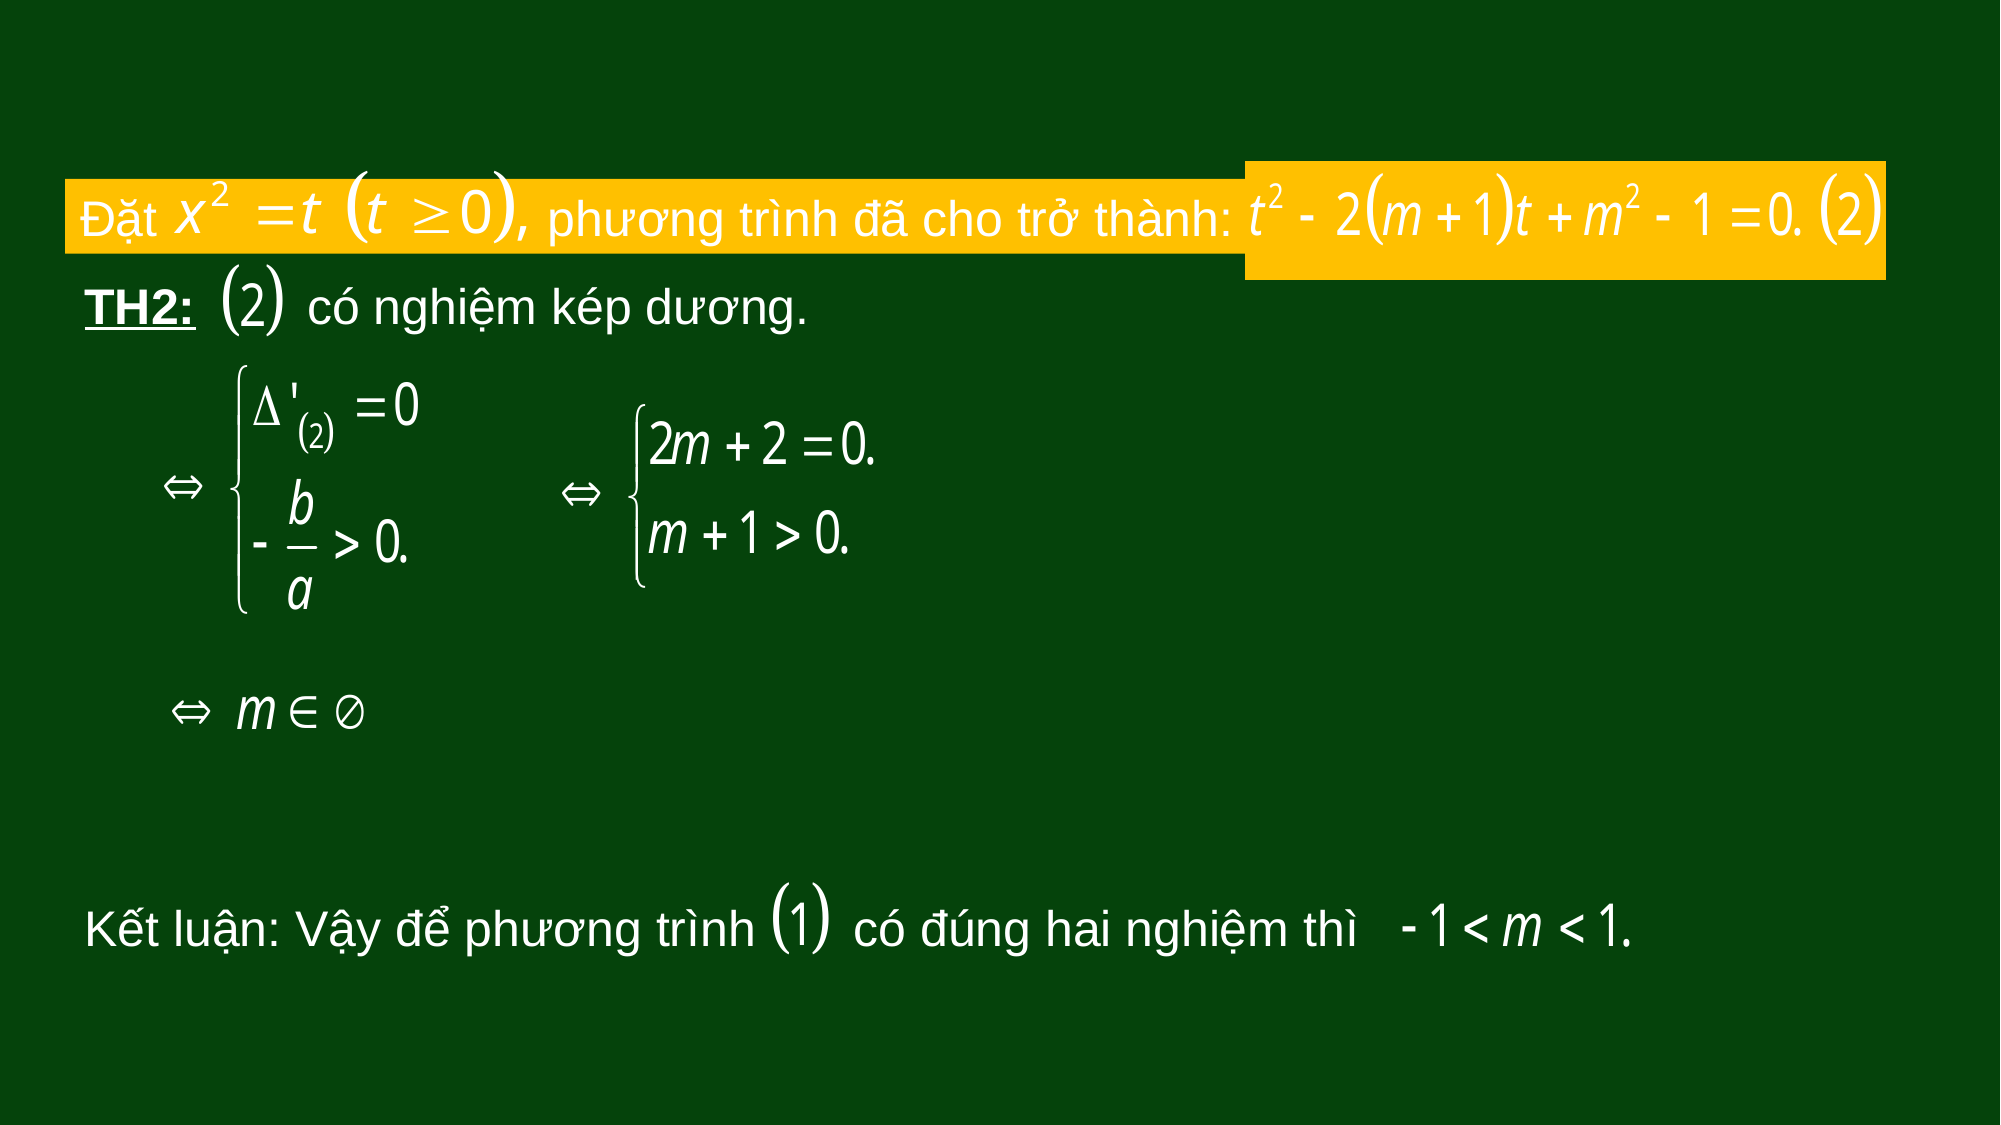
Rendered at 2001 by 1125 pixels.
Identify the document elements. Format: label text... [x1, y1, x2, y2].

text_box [1244, 160, 1887, 280]
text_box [162, 675, 381, 775]
text_box Kết luận: Vậy để phương trình có đúng hai nghiệm thì [69, 889, 765, 965]
text_box Kết luận: Vậy để phương trình có đúng hai nghiệm thì [834, 889, 1880, 965]
text_box Đặt phương trình đã cho trở thành: [65, 178, 169, 254]
text_box TH2: có nghiệm kép dương. [288, 267, 1106, 342]
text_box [551, 393, 882, 601]
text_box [154, 351, 425, 629]
text_box Đặt phương trình đã cho trở thành: [542, 178, 1244, 254]
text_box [1393, 891, 1641, 957]
text_box TH2: có nghiệm kép dương. [69, 267, 216, 342]
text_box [765, 870, 834, 990]
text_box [216, 279, 288, 351]
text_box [169, 158, 542, 279]
